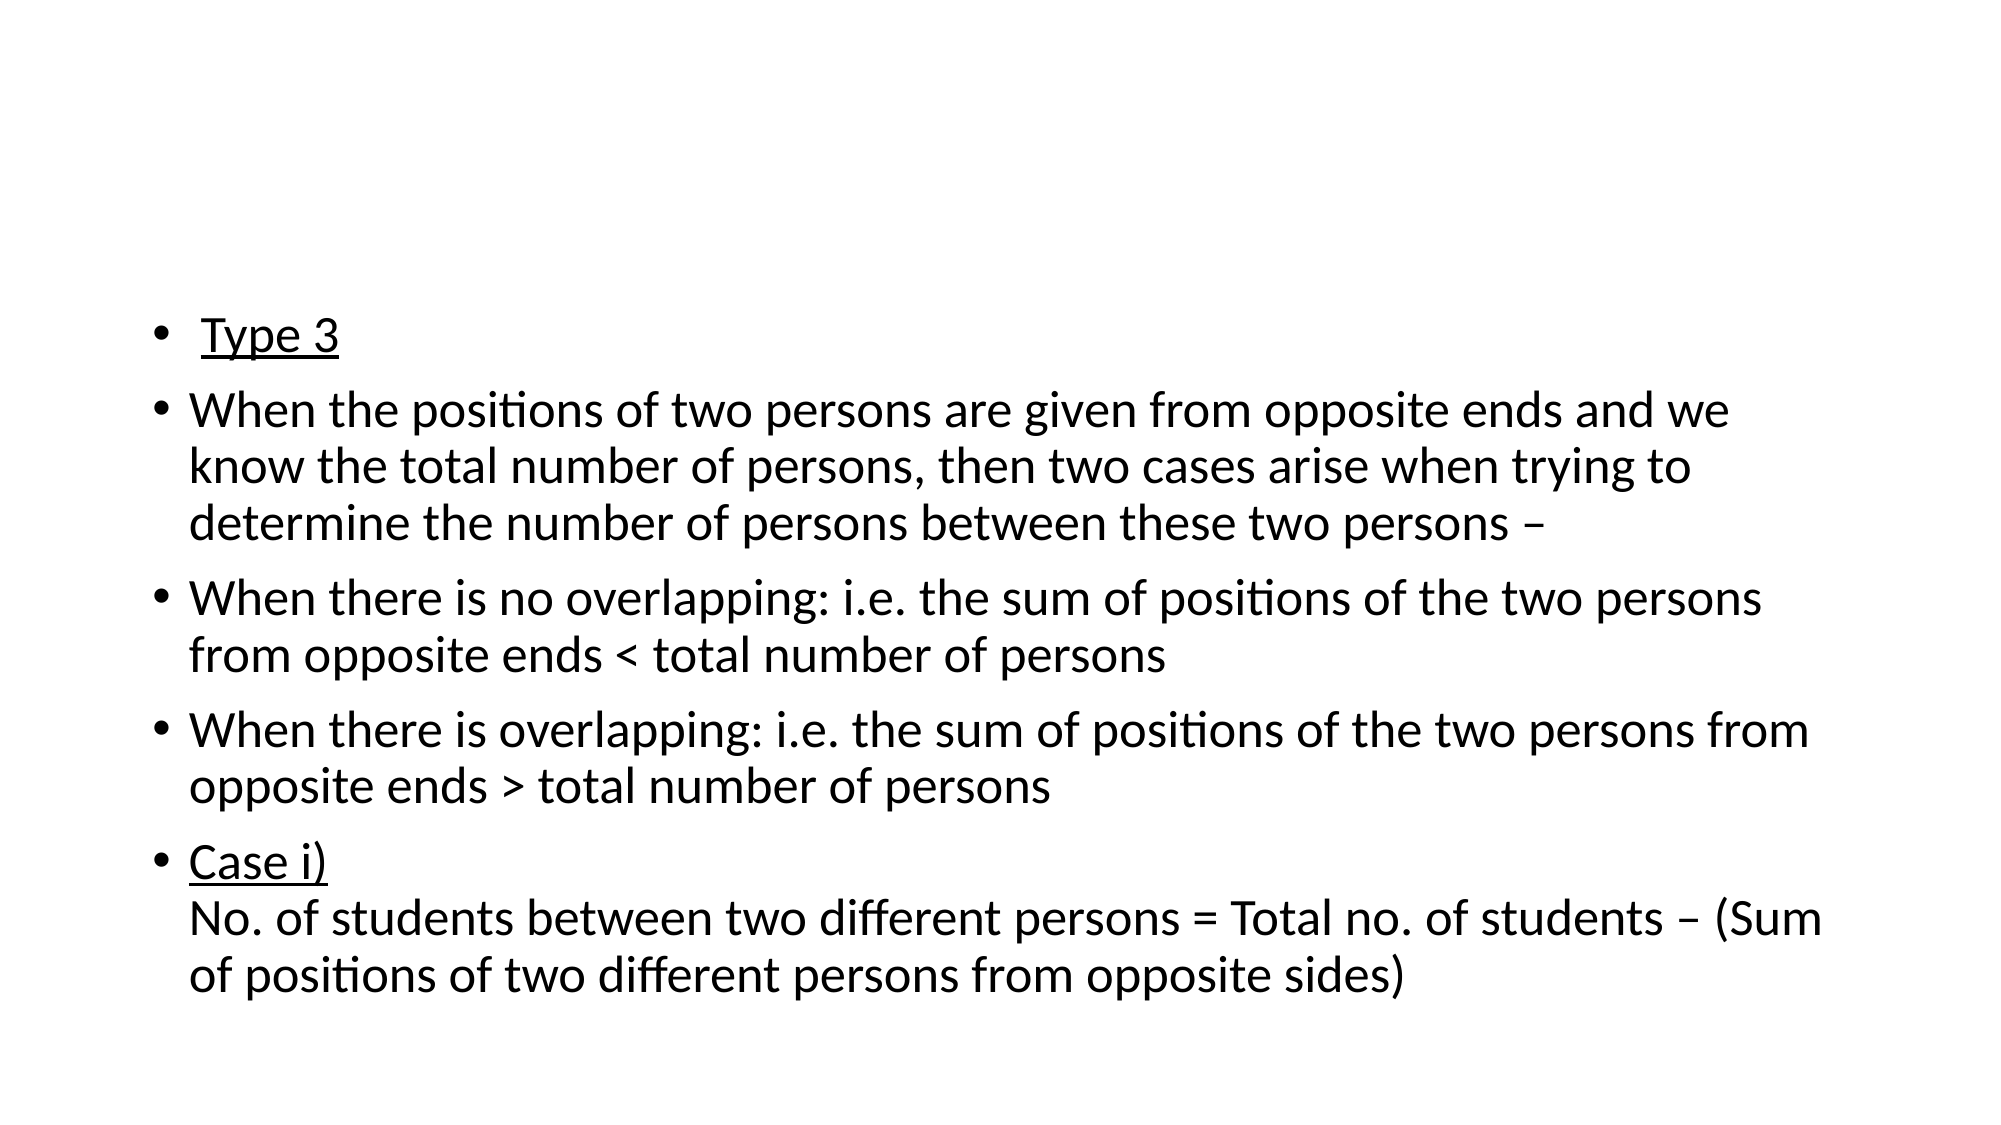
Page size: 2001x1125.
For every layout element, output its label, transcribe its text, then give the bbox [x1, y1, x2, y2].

list Type 3 When the positions of two persons are given from opposite ends and we know the total number of persons, then two cases arise when trying to determine the number of persons between these two persons – When there is no overlapping: i.e. the sum of positions of the two persons from opposite ends < total number of persons When there is overlapping: i.e. the sum of positions of the two persons from opposite ends > total number of persons Case i) No. of students between two different persons = Total no. of students – (Sum of positions of two different persons from opposite sides) [137, 299, 1863, 1014]
